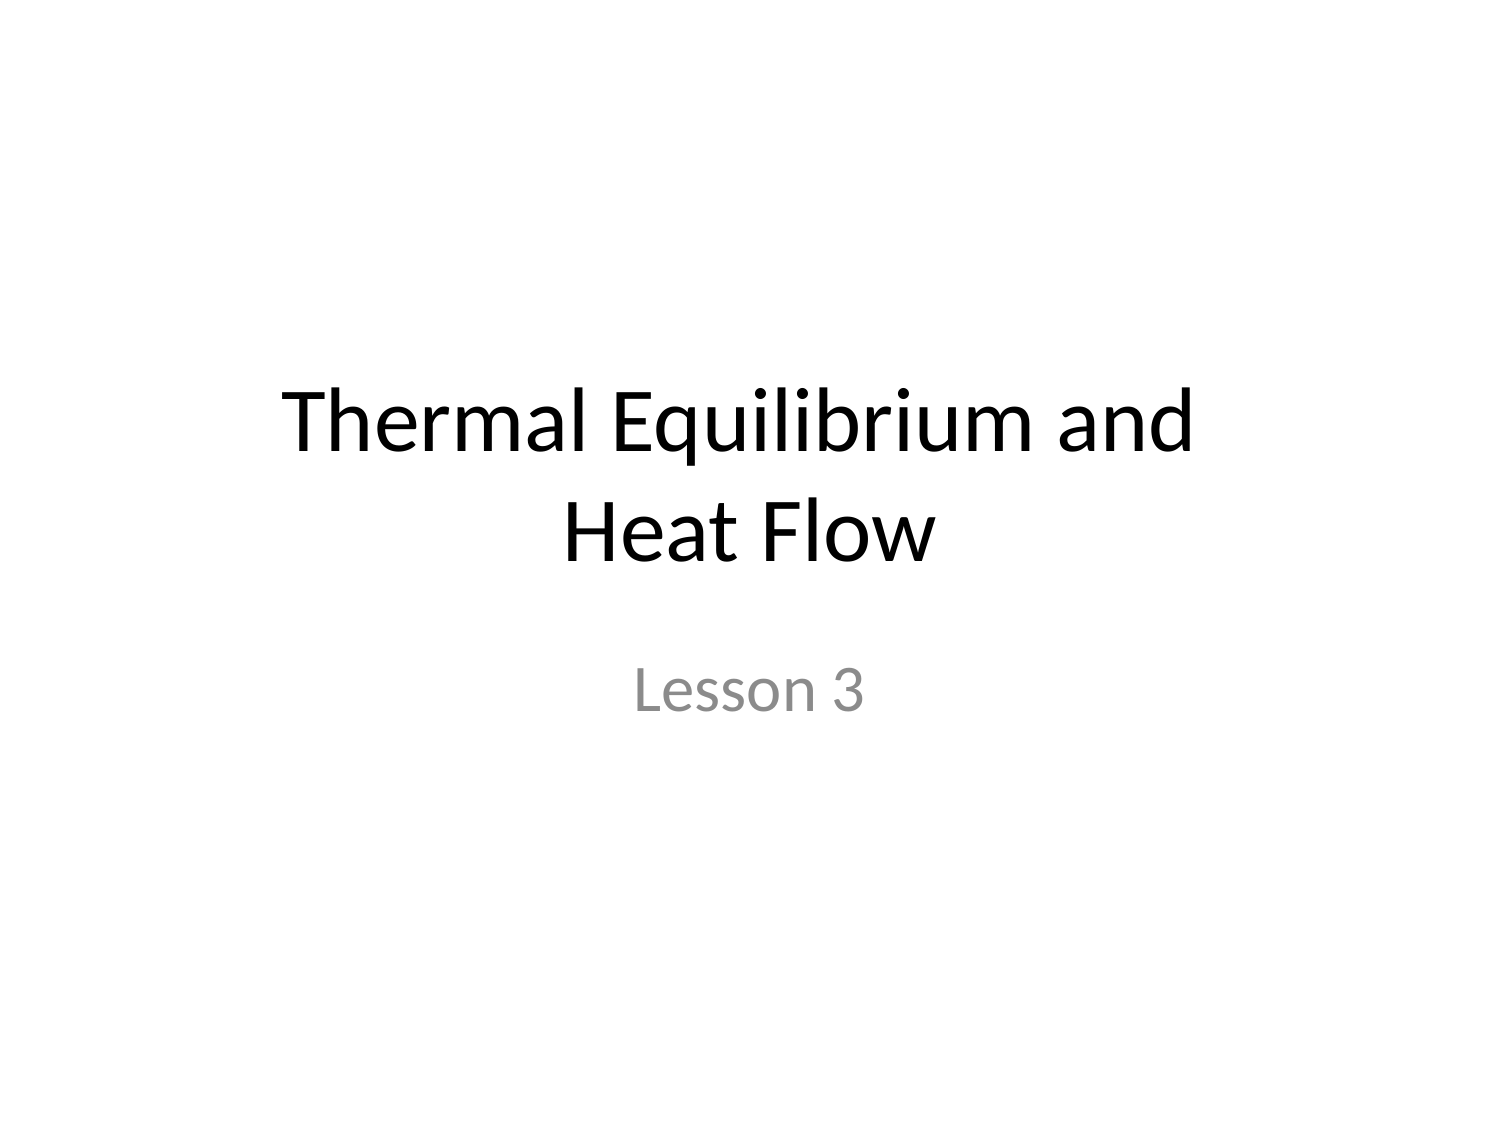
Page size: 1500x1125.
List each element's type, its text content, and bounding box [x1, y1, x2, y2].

title Thermal Equilibrium and Heat Flow [112, 349, 1388, 591]
subtitle Lesson 3 [225, 637, 1275, 925]
